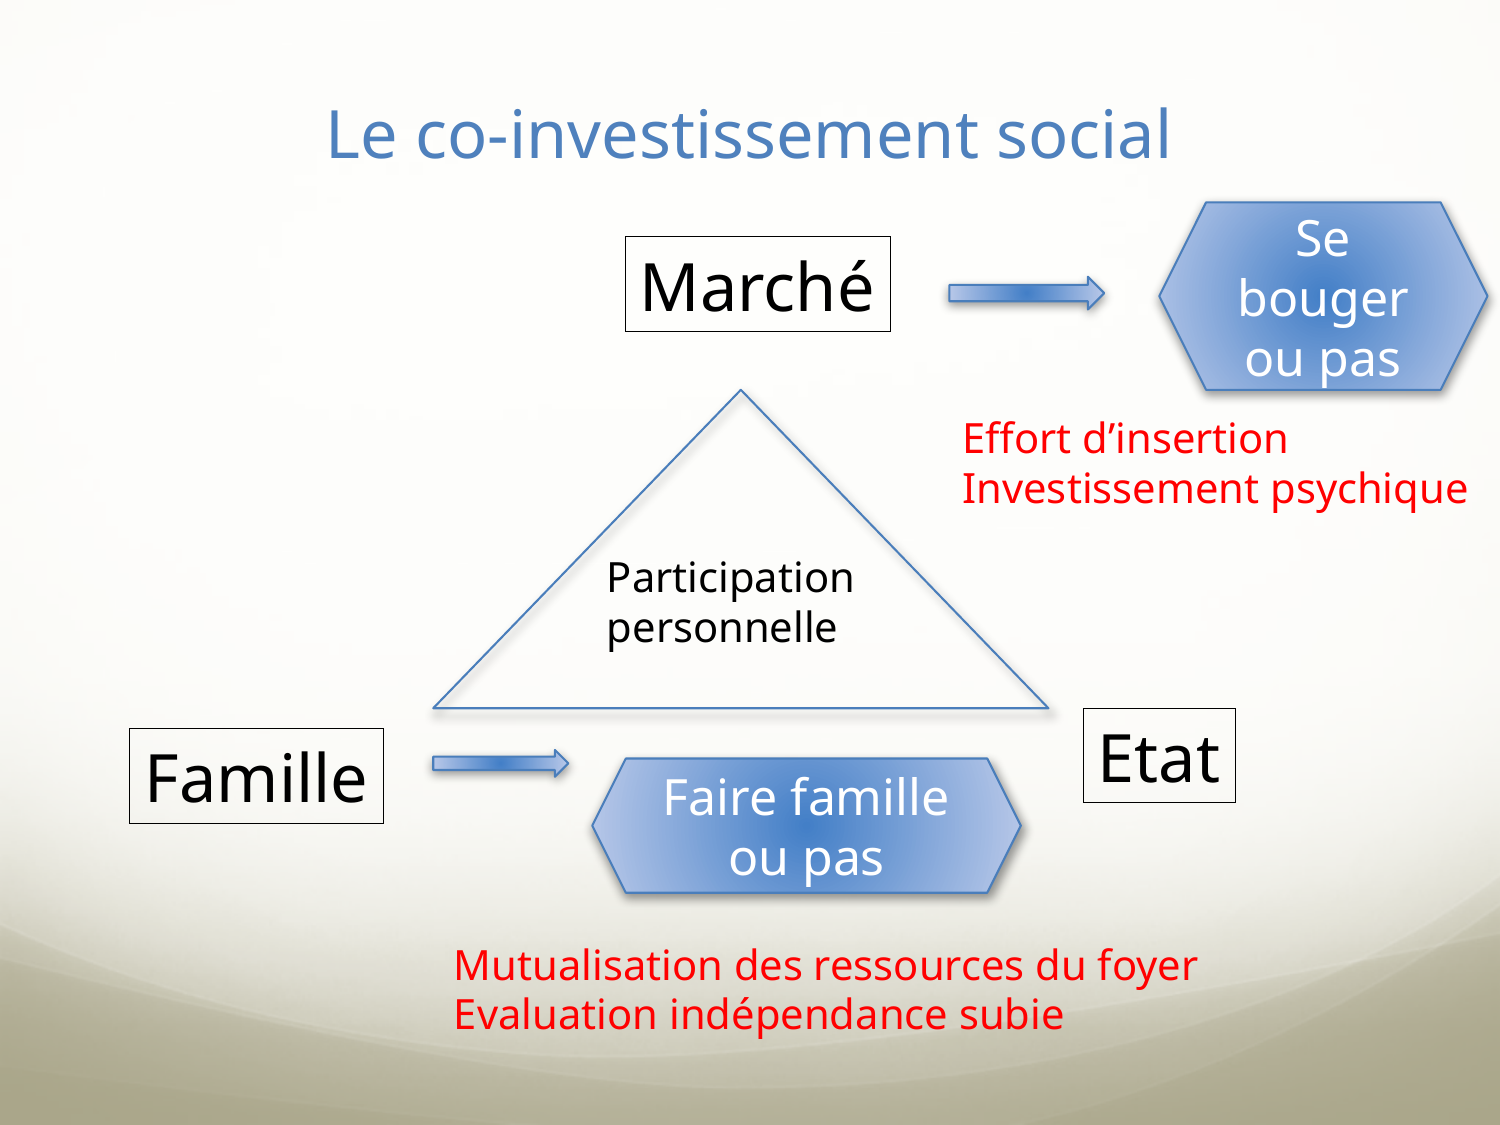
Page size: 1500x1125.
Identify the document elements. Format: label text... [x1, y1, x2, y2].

text_box [432, 388, 1050, 710]
text_box Effort d’insertion Investissement psychique [947, 404, 1484, 519]
text_box Mutualisation des ressources du foyer Evaluation indépendance subie [439, 930, 1214, 1091]
text_box [432, 748, 570, 778]
text_box Marché [625, 236, 891, 332]
text_box Faire famille ou pas [591, 757, 1022, 894]
text_box Etat [1083, 708, 1236, 803]
text_box Famille [129, 728, 384, 824]
text_box Participation personnelle [592, 543, 891, 659]
text_box Se bouger ou pas [1158, 201, 1489, 391]
text_box [948, 275, 1105, 311]
title Le co-investissement social [90, 64, 1410, 180]
